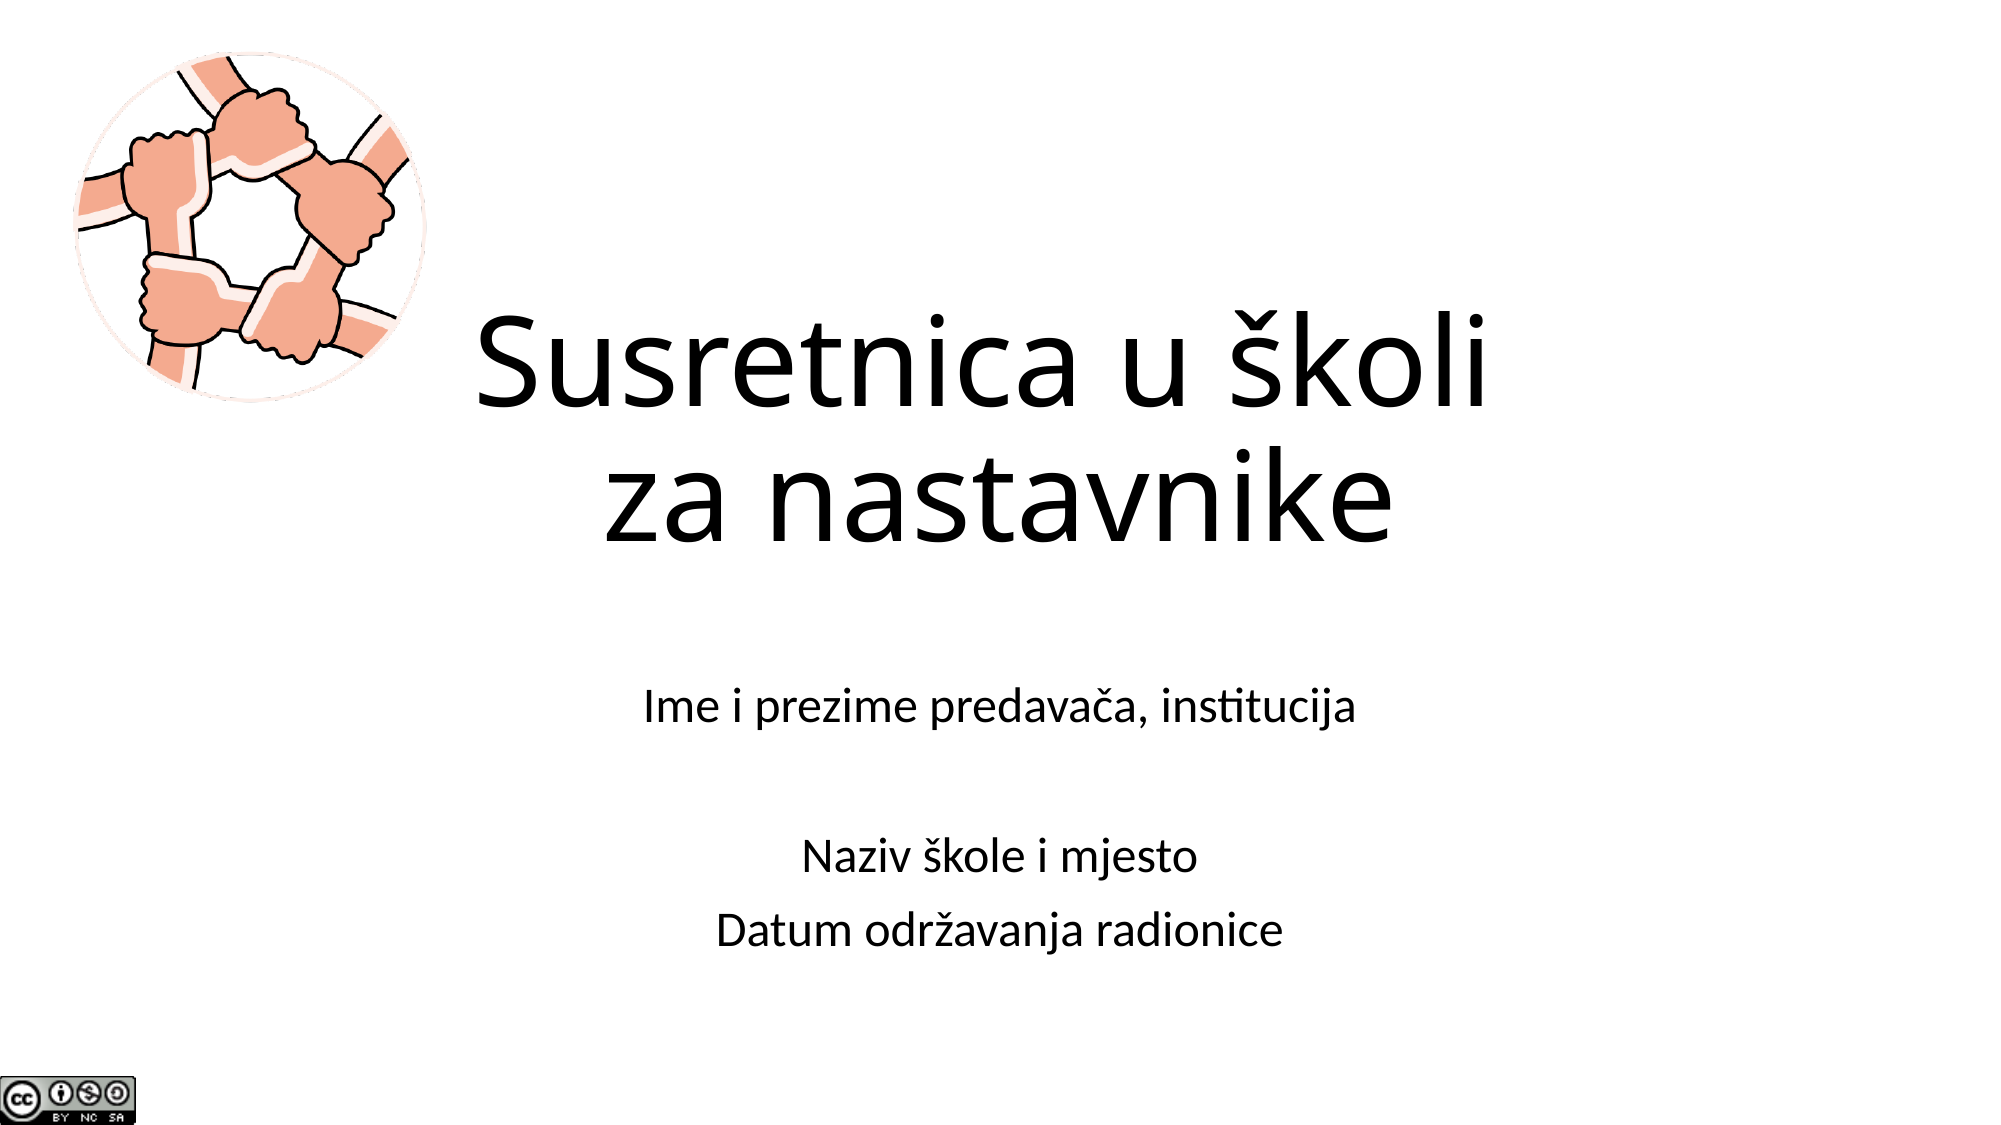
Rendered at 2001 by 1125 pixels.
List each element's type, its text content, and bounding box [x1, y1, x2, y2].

picture [0, 1076, 136, 1125]
picture [71, 48, 429, 405]
subtitle Ime i prezime predavača, institucija Naziv škole i mjesto Datum održavanja radionice [249, 590, 1750, 1012]
title Susretnica u školi za nastavnike [249, 184, 1750, 576]
